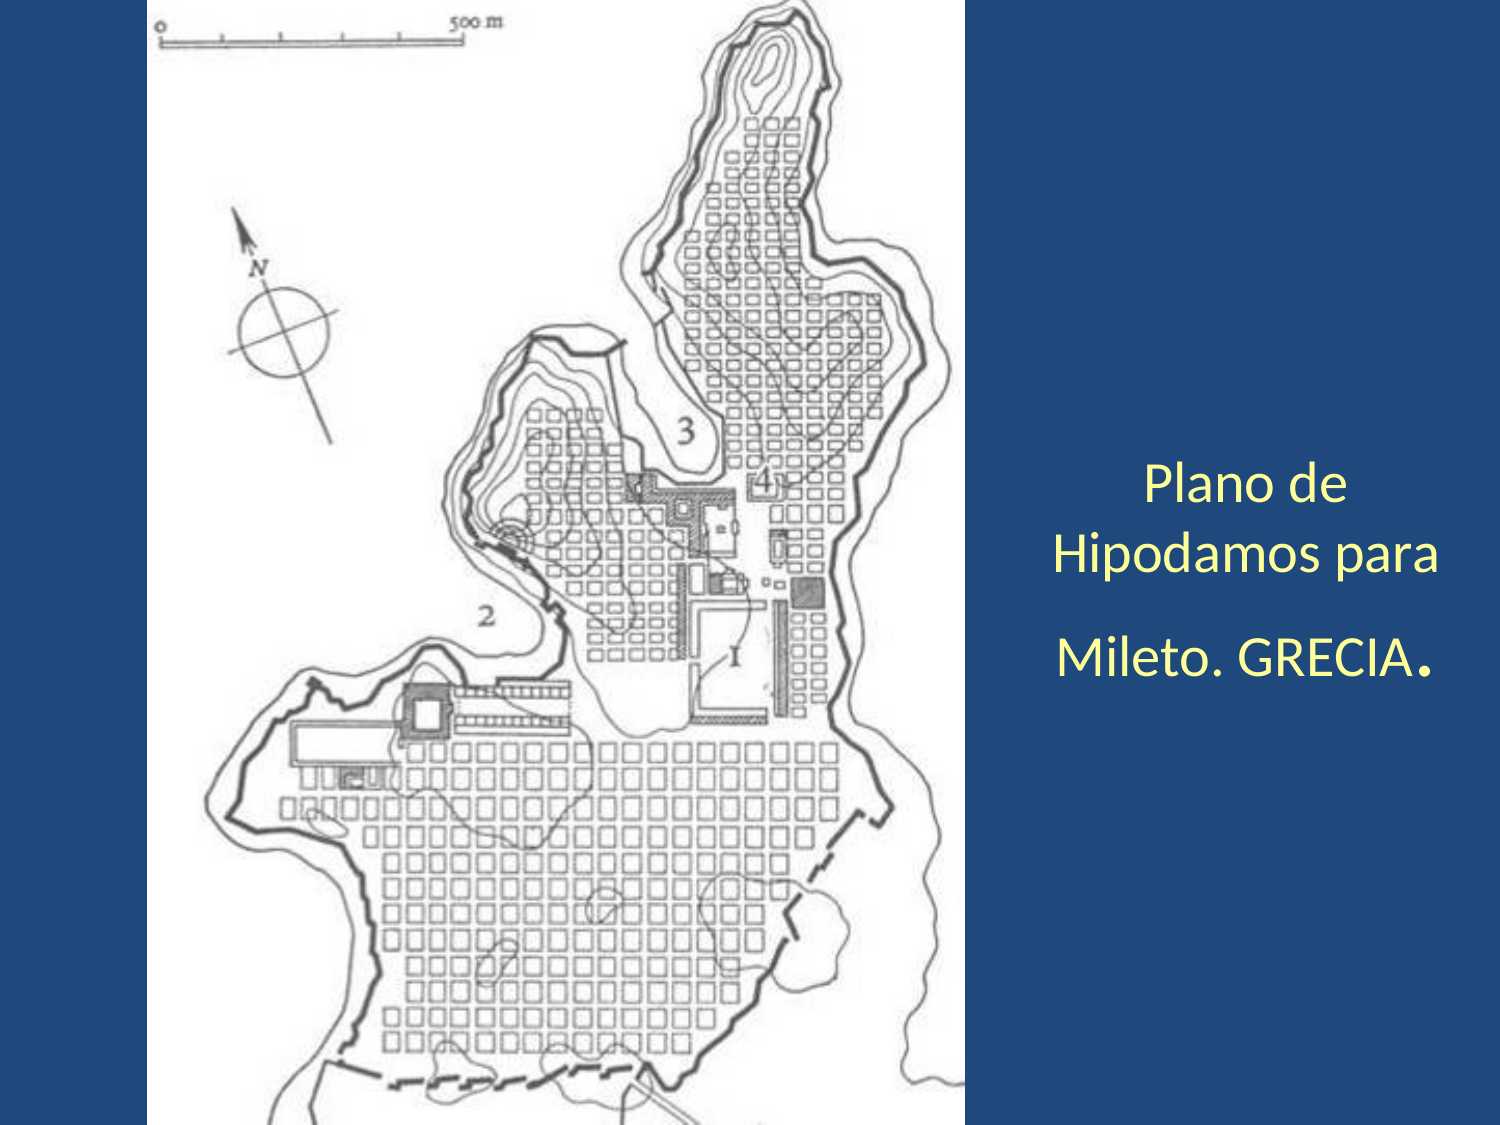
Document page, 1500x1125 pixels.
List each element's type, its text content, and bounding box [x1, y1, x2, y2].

title Plano de Hipodamos para Mileto. GRECIA. [1021, 45, 1471, 1094]
picture [147, 0, 965, 1125]
